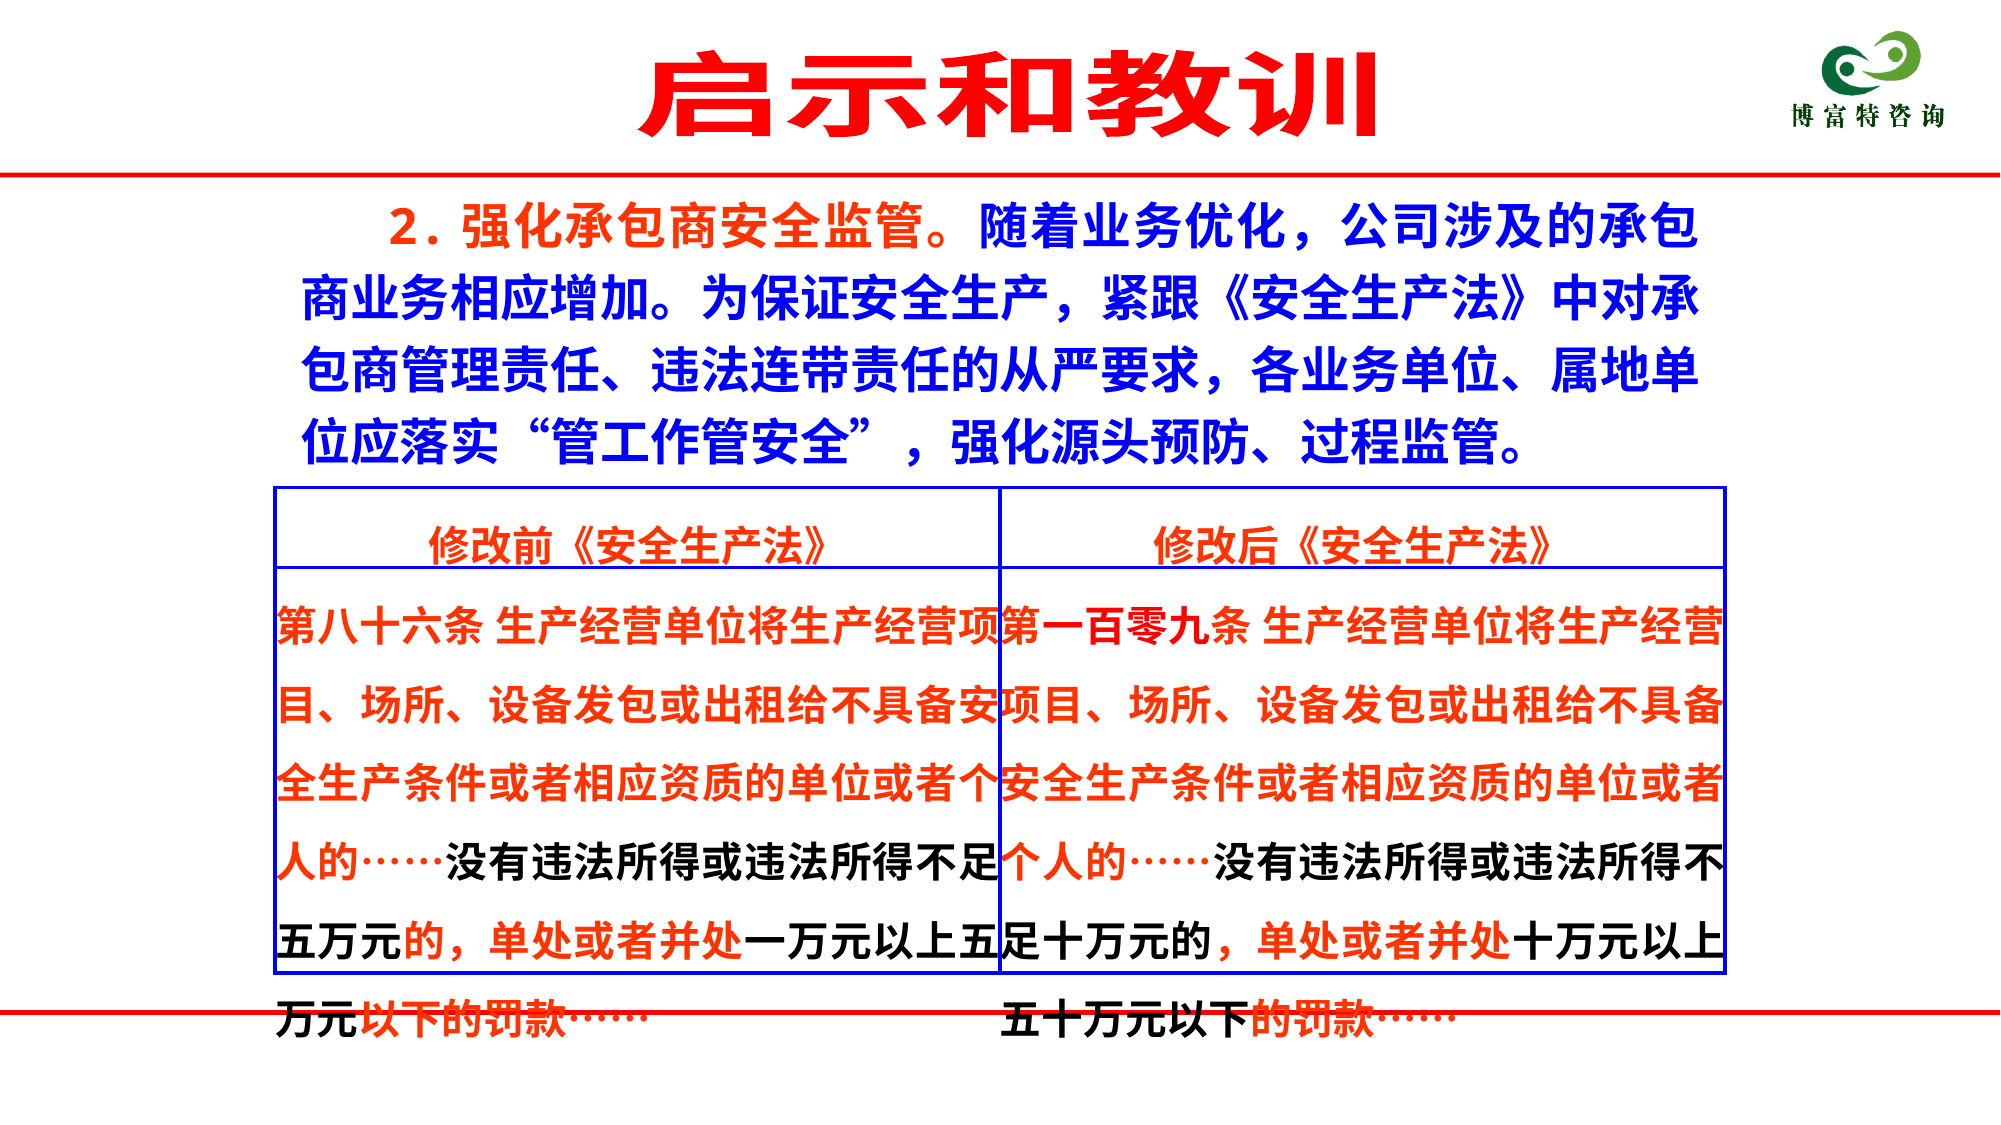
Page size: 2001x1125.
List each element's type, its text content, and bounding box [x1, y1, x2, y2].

text_box 2.强化承包商安全监管。随着业务优化，公司涉及的承包商业务相应增加。为保证安全生产，紧跟《安全生产法》中对承包商管理责任、违法连带责任的从严要求，各业务单位、属地单位应落实“管工作管安全”，强化源头预防、过程监管。 [300, 174, 1700, 478]
table_header 修改前《安全生产法》 [277, 489, 998, 566]
table_cell 第八十六条 生产经营单位将生产经营项目、场所、设备发包或出租给不具备安全生产条件或者相应资质的单位或者个人的……没有违法所得或违法所得不足五万元的，单处或者并处一万元以上五万元以下的罚款…… [277, 569, 998, 971]
picture [1772, 30, 1969, 131]
table_header 修改后《安全生产法》 [1002, 489, 1723, 566]
table_cell 第一百零九条 生产经营单位将生产经营项目、场所、设备发包或出租给不具备安全生产条件或者相应资质的单位或者个人的……没有违法所得或违法所得不足十万元的，单处或者并处十万元以上五十万元以下的罚款…… [1002, 569, 1723, 971]
